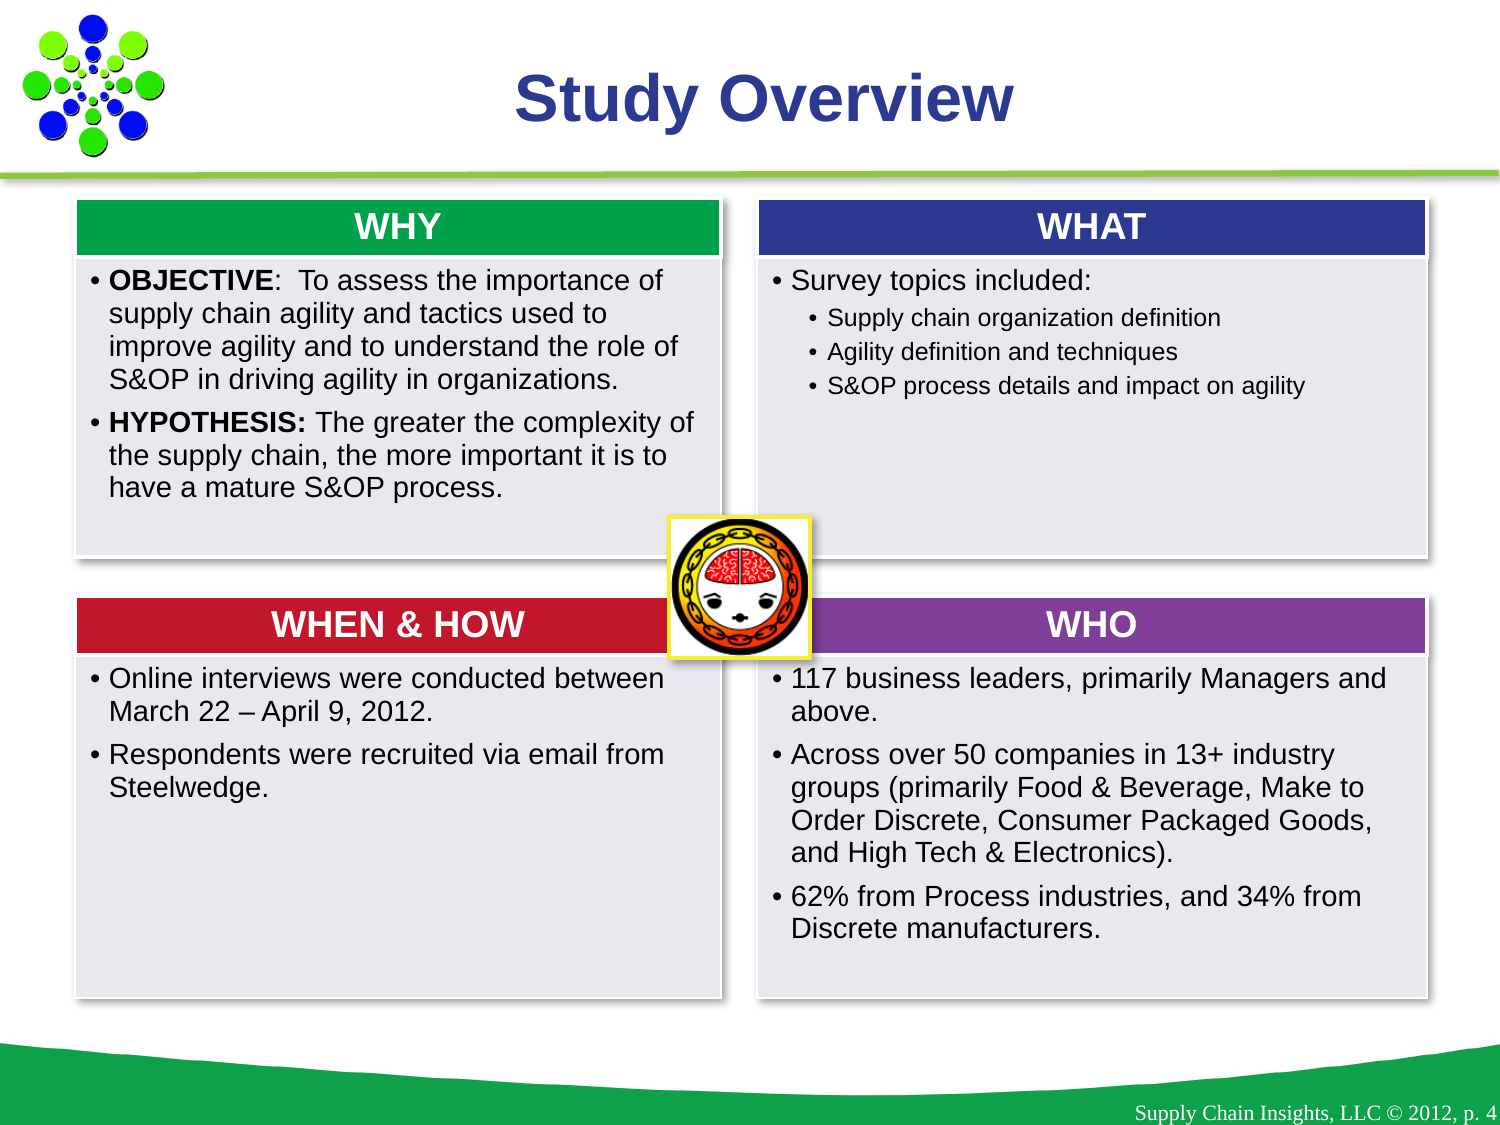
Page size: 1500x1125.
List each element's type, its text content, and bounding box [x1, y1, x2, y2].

table_cell Survey topics included: Supply chain organization definition Agility definition and techniques S&OP process details and impact on agility [758, 259, 1426, 555]
table_cell WHEN & HOW [77, 598, 664, 653]
table_cell [75, 559, 664, 594]
table_cell WHO [822, 598, 1425, 653]
table_cell 117 business leaders, primarily Managers and above. Across over 50 companies in 13+ industry groups (primarily Food & Beverage, Make to Order Discrete, Consumer Packaged Goods, and High Tech & Electronics). 62% from Process industries, and 34% from Discrete manufacturers. [758, 657, 1426, 997]
picture [21, 13, 163, 158]
title Study Overview [163, 0, 1367, 189]
table_header WHY [77, 200, 719, 255]
table_cell Online interviews were conducted between March 22 – April 9, 2012. Respondents were recruited via email from Steelwedge. [76, 657, 720, 997]
table_cell [722, 257, 756, 513]
table_cell OBJECTIVE: To assess the importance of supply chain agility and tactics used to improve agility and to understand the role of S&OP in driving agility in organizations. HYPOTHESIS: The greater the complexity of the supply chain, the more important it is to have a mature S&OP process. [76, 259, 720, 555]
table_header [723, 198, 755, 257]
table_header WHAT [759, 200, 1425, 255]
picture [671, 518, 809, 656]
table_cell [722, 670, 756, 998]
table_cell [822, 559, 1427, 594]
